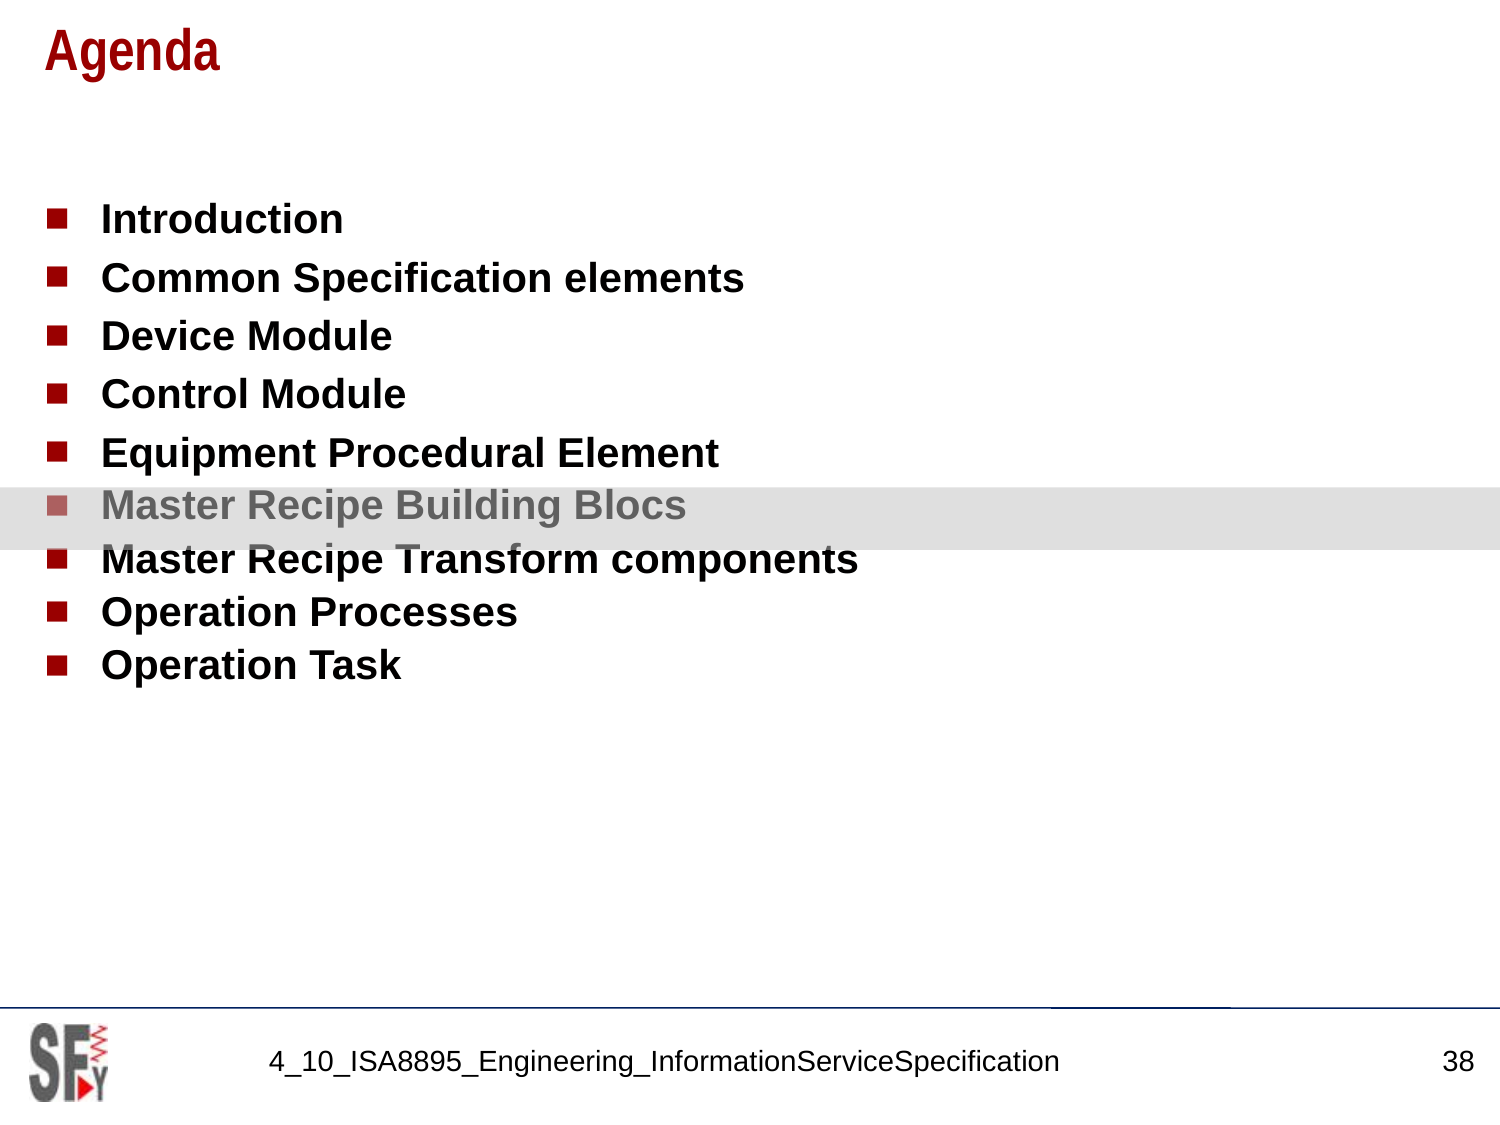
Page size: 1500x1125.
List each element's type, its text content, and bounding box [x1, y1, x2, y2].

list Introduction Common Specification elements Device Module Control Module Equipment Procedural Element Master Recipe Building Blocs Master Recipe Transform components Operation Processes Operation Task [29, 550, 1471, 988]
footer 4_10_ISA8895_Engineering_InformationServiceSpecification [253, 1034, 1337, 1103]
list Introduction Common Specification elements Device Module Control Module Equipment Procedural Element Master Recipe Building Blocs Master Recipe Transform components Operation Processes Operation Task [29, 184, 1471, 487]
slide_number 38 [1352, 1034, 1491, 1103]
title Agenda [29, 12, 1471, 138]
picture [29, 1023, 108, 1102]
text_box [0, 487, 1500, 550]
